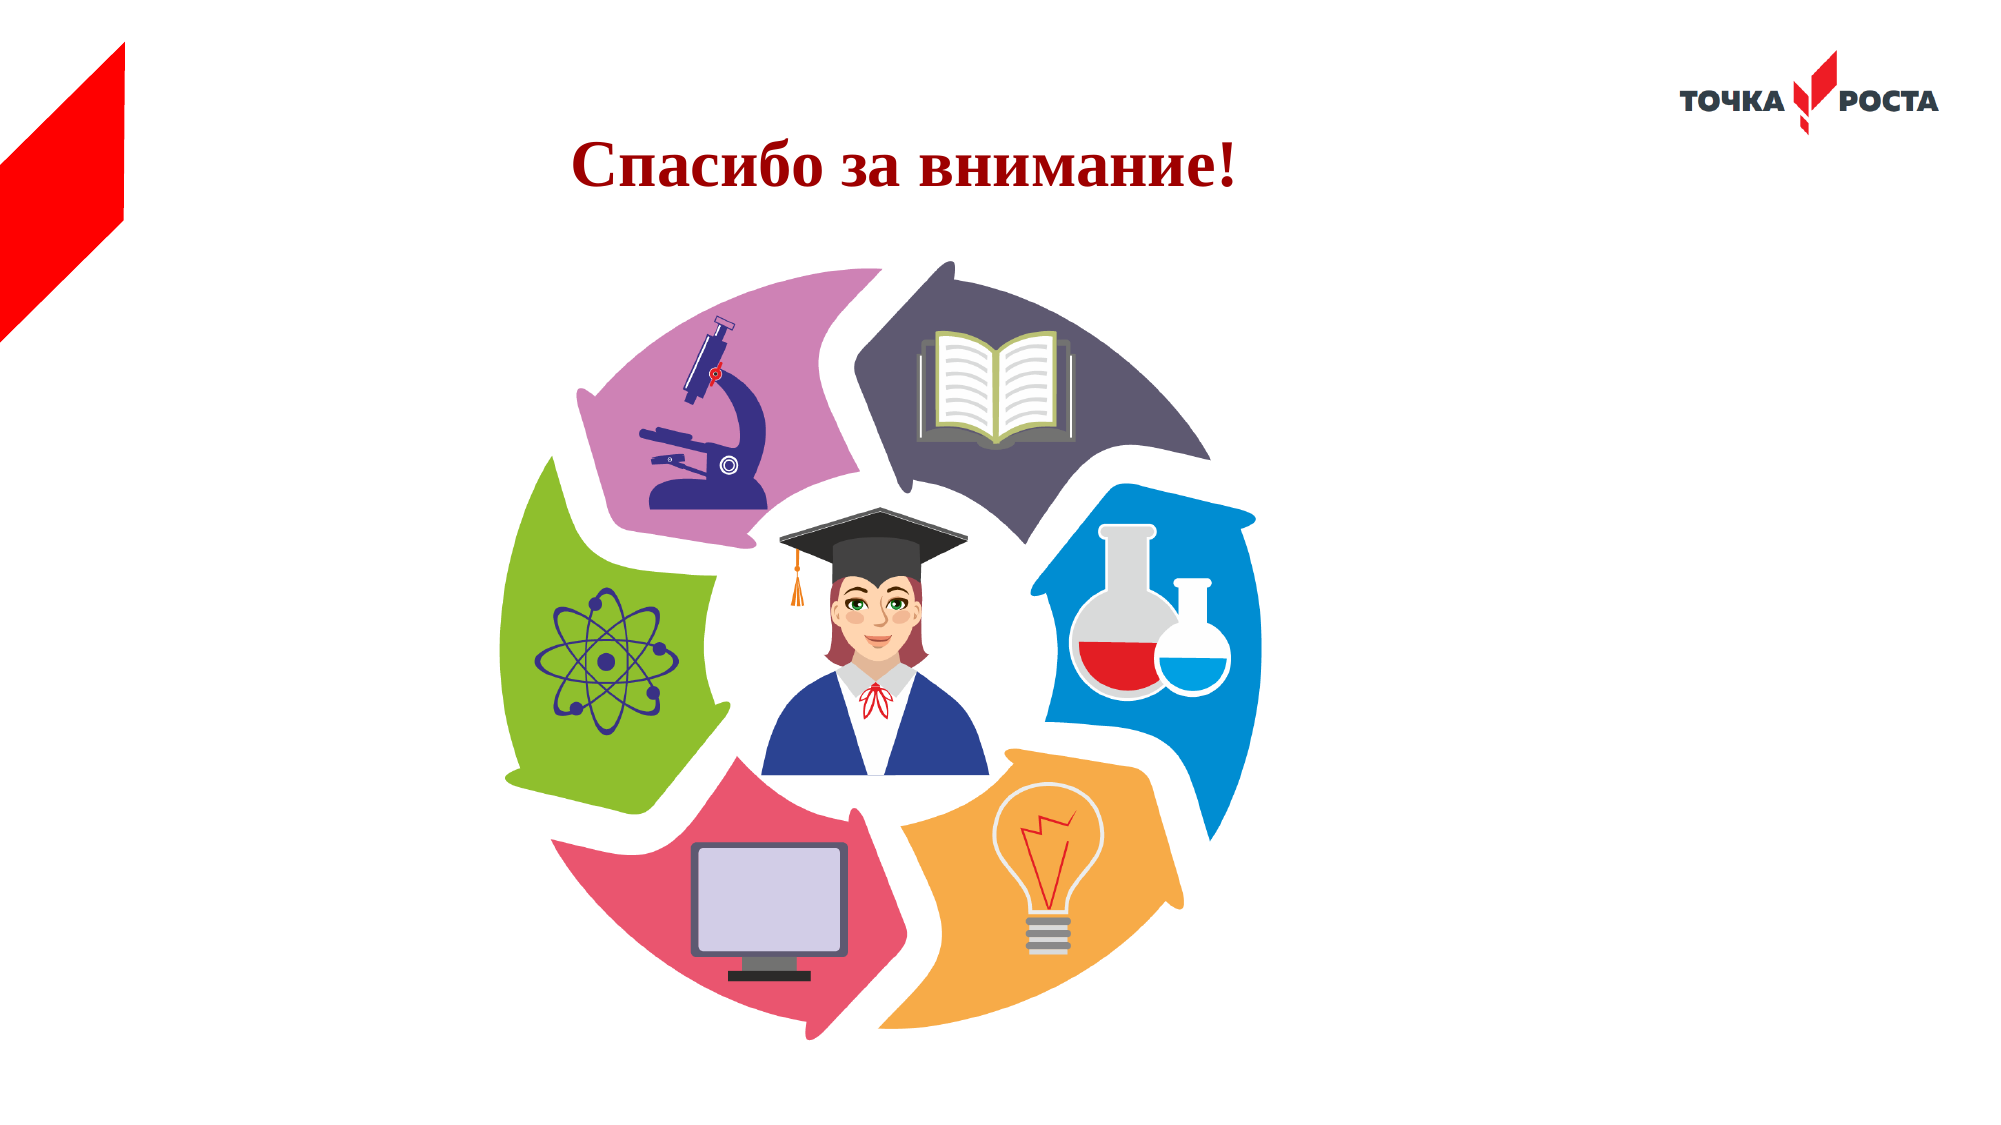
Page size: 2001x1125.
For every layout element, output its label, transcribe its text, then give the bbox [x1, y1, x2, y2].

picture [433, 200, 1331, 1098]
picture [1671, 42, 1947, 146]
title Спасибо за внимание! [401, 88, 1408, 241]
